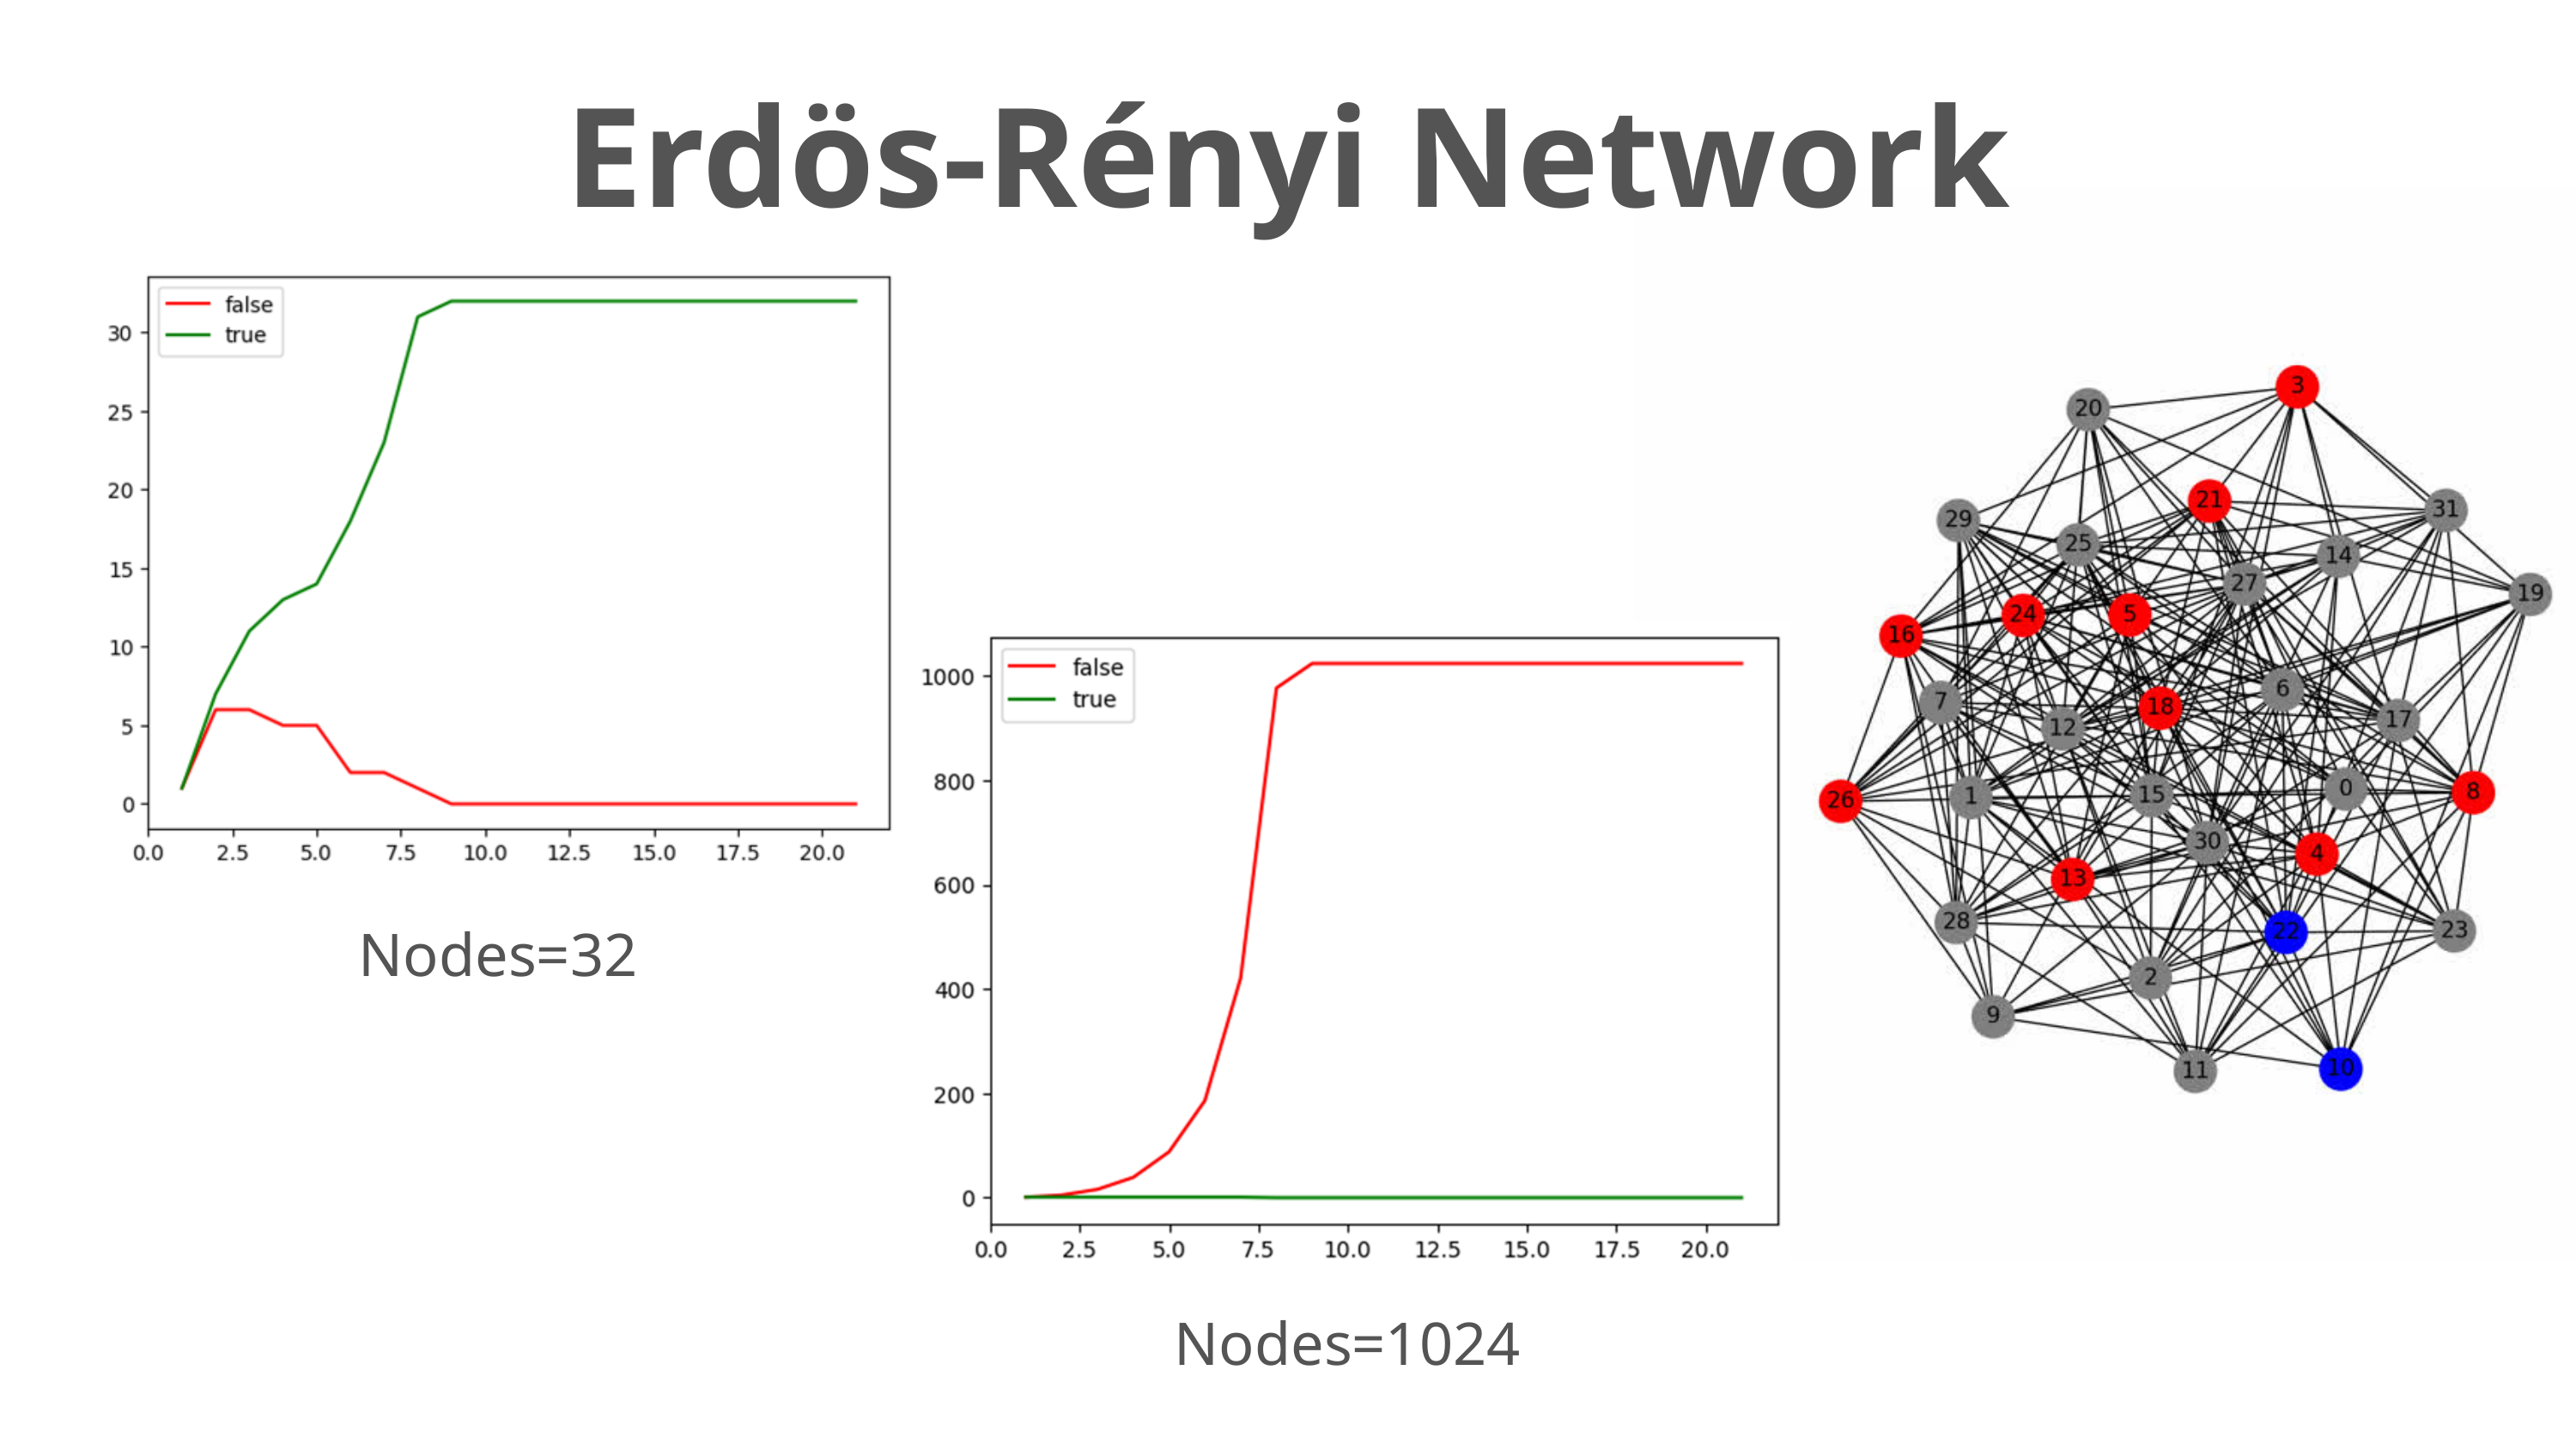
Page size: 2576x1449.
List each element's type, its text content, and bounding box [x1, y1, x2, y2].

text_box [1633, 185, 2576, 1264]
text_box [903, 621, 1792, 1278]
text_box [93, 262, 904, 881]
text_box Erdös-Rényi Network [544, 42, 2032, 235]
text_box Nodes=32 [354, 905, 643, 988]
text_box Nodes=1024 [1170, 1294, 1526, 1377]
